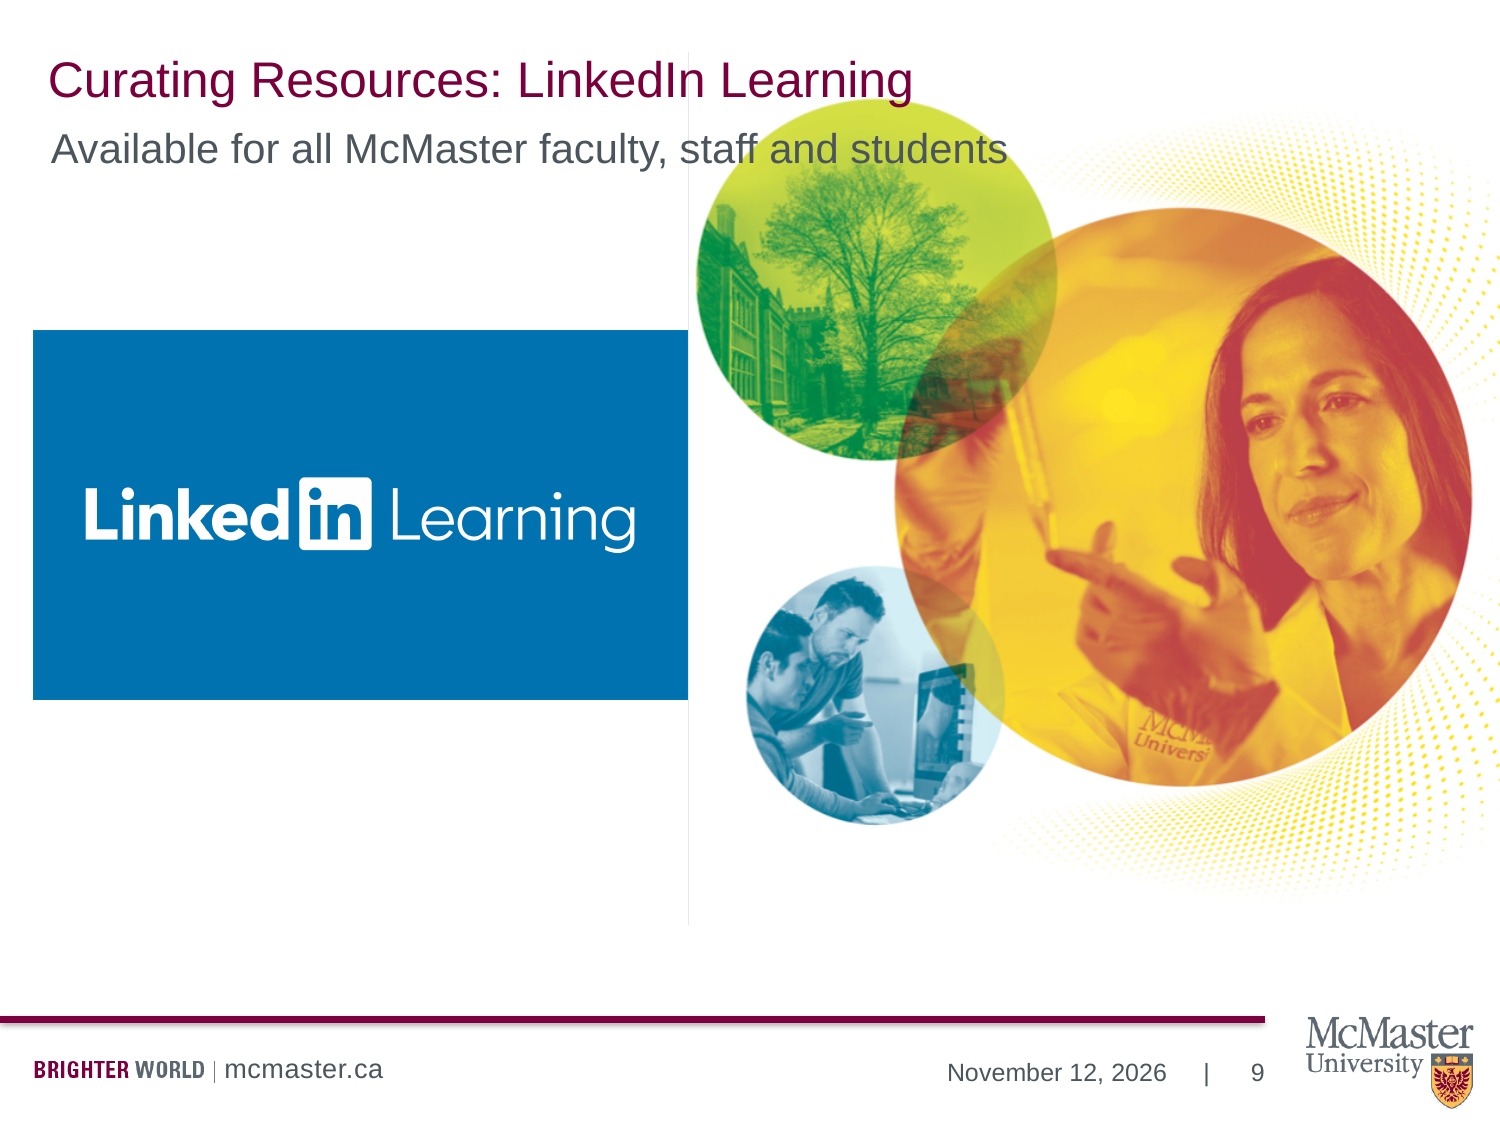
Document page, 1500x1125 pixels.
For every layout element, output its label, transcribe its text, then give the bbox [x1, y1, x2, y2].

picture [32, 1059, 220, 1083]
picture [1306, 1016, 1474, 1109]
title Curating Resources: LinkedIn Learning [32, 0, 1474, 108]
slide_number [861, 1041, 1183, 1101]
list Available for all McMaster faculty, staff and students [33, 108, 682, 245]
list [687, 52, 1500, 925]
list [32, 330, 689, 700]
slide_number 9 [1186, 1041, 1265, 1101]
